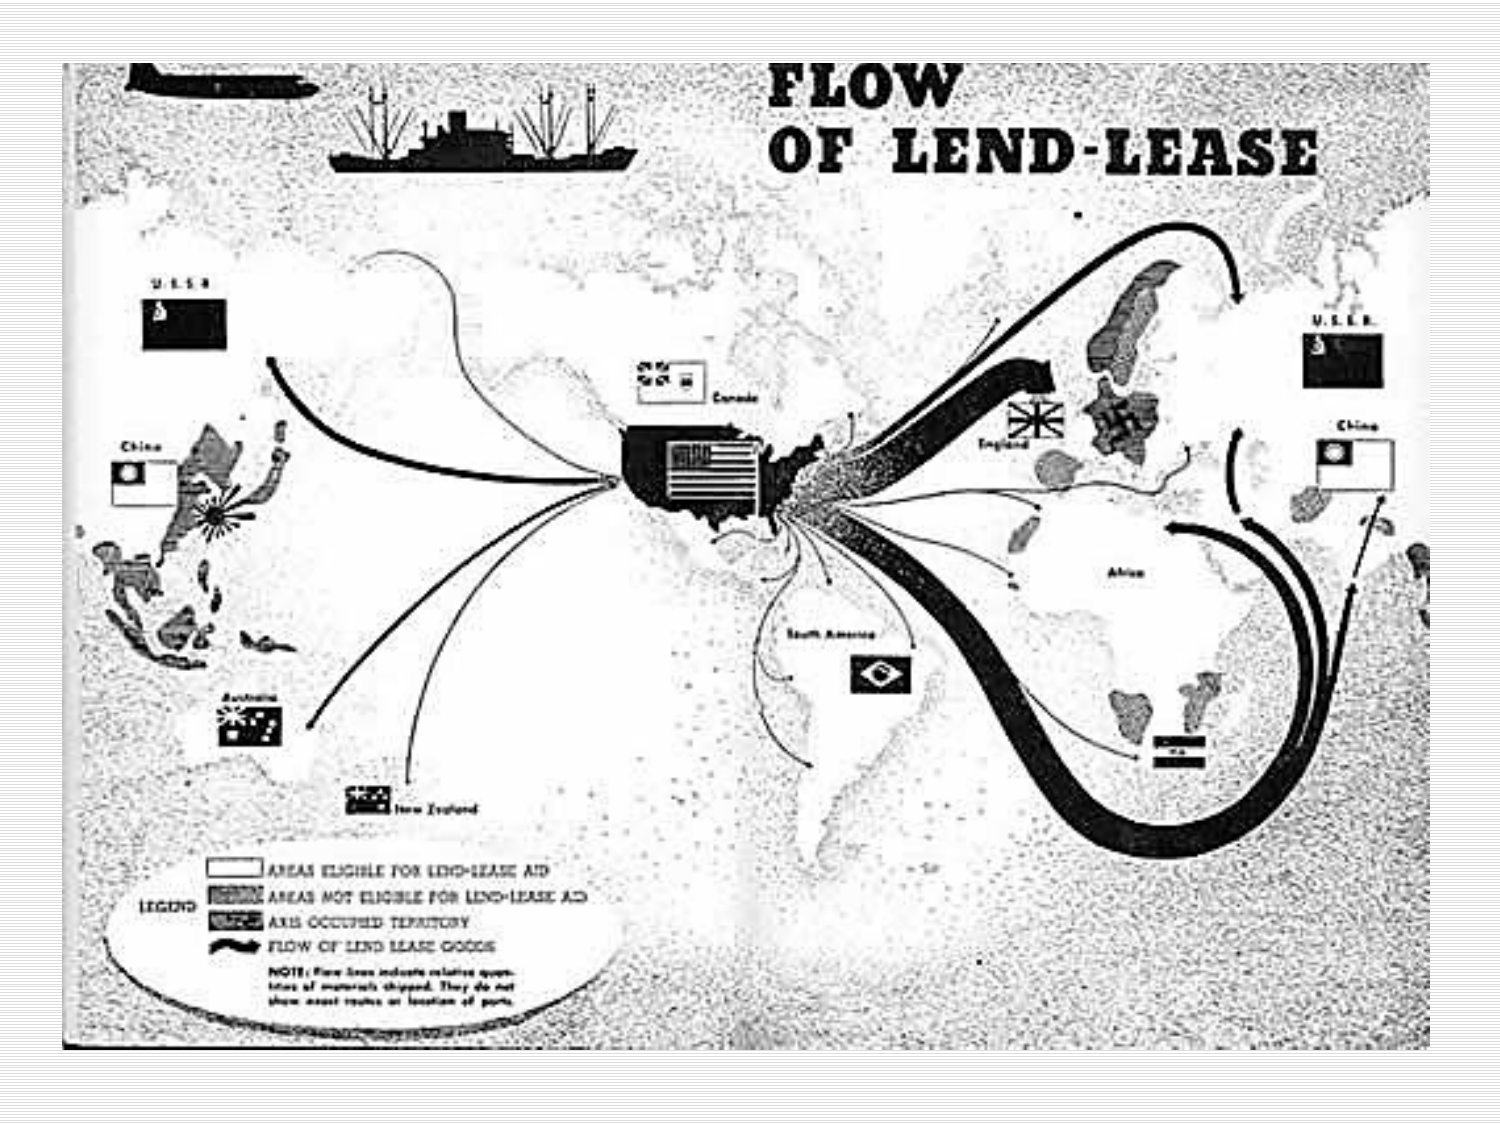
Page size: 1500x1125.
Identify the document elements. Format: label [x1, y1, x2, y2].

list [62, 63, 1430, 1051]
